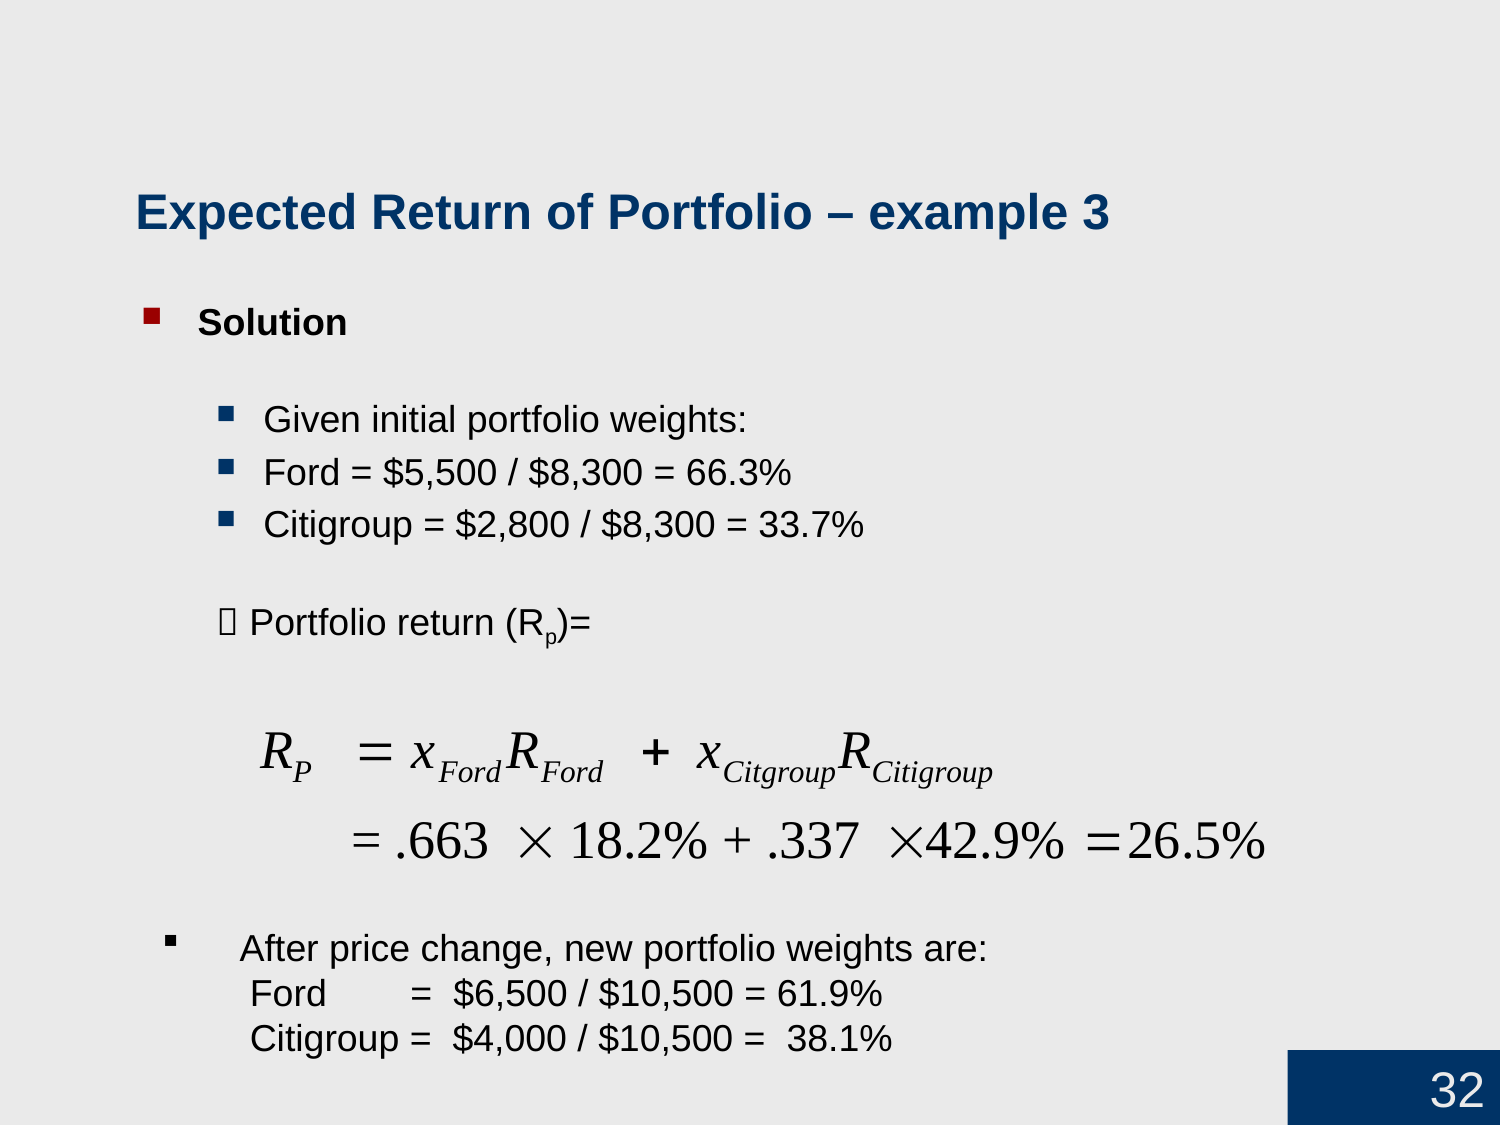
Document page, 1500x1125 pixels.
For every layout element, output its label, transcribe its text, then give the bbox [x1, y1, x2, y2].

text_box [250, 715, 1276, 871]
text_box After price change, new portfolio weights are: Ford = $6,500 / $10,500 = 61.9% Citigroup = $4,000 / $10,500 = 38.1% [147, 916, 1459, 1066]
text_box Solution Given initial portfolio weights: Ford = $5,500 / $8,300 = 66.3% Citigroup = $2,800 / $8,300 = 33.7%  Portfolio return (Rp)= [126, 290, 1438, 1075]
text_box Expected Return of Portfolio – example 3 [120, 171, 1126, 247]
slide_number 32 [1287, 1049, 1500, 1125]
